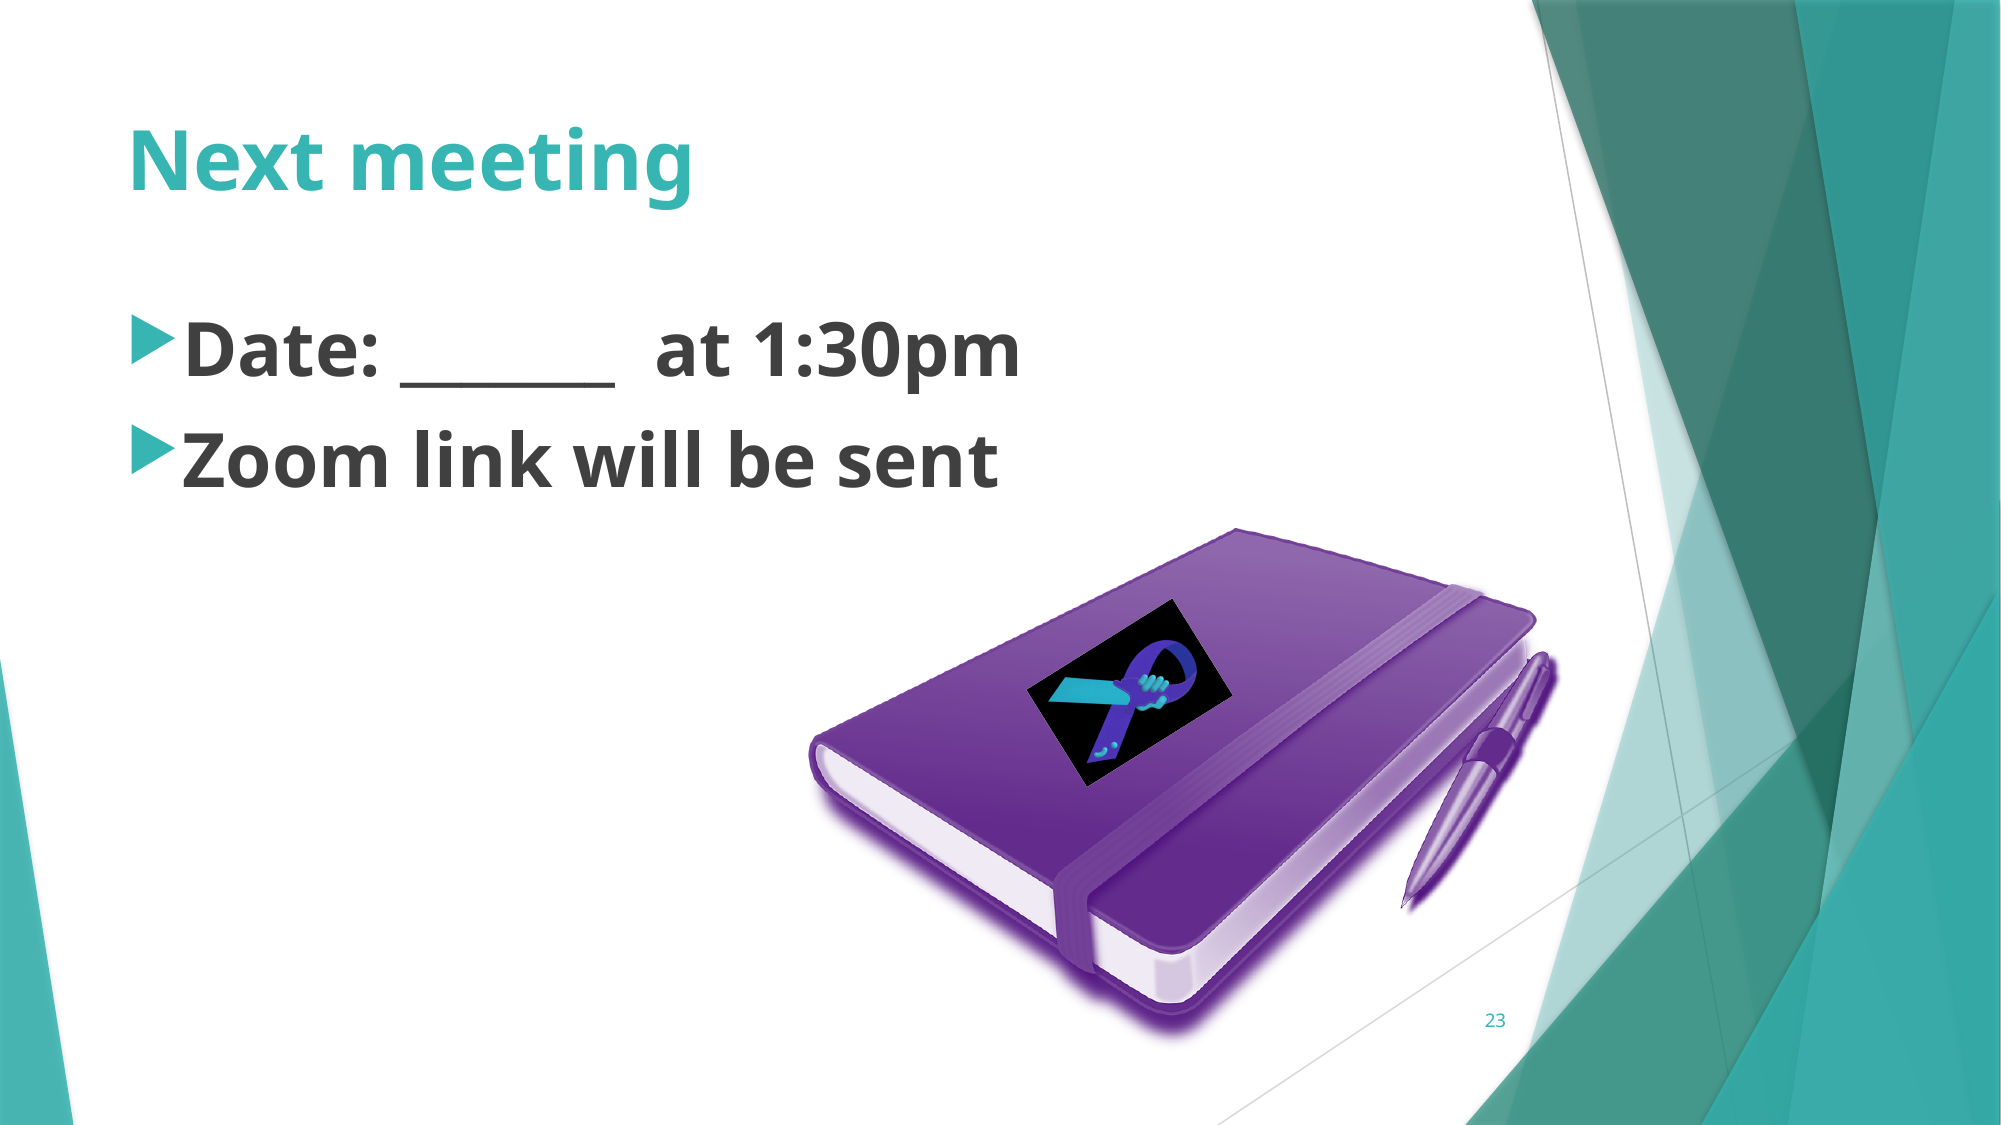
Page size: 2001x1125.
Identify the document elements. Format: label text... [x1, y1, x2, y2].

title Next meeting [111, 99, 1522, 241]
list Date: _______ at 1:30pm Zoom link will be sent [111, 294, 1522, 991]
picture [805, 527, 1565, 1052]
